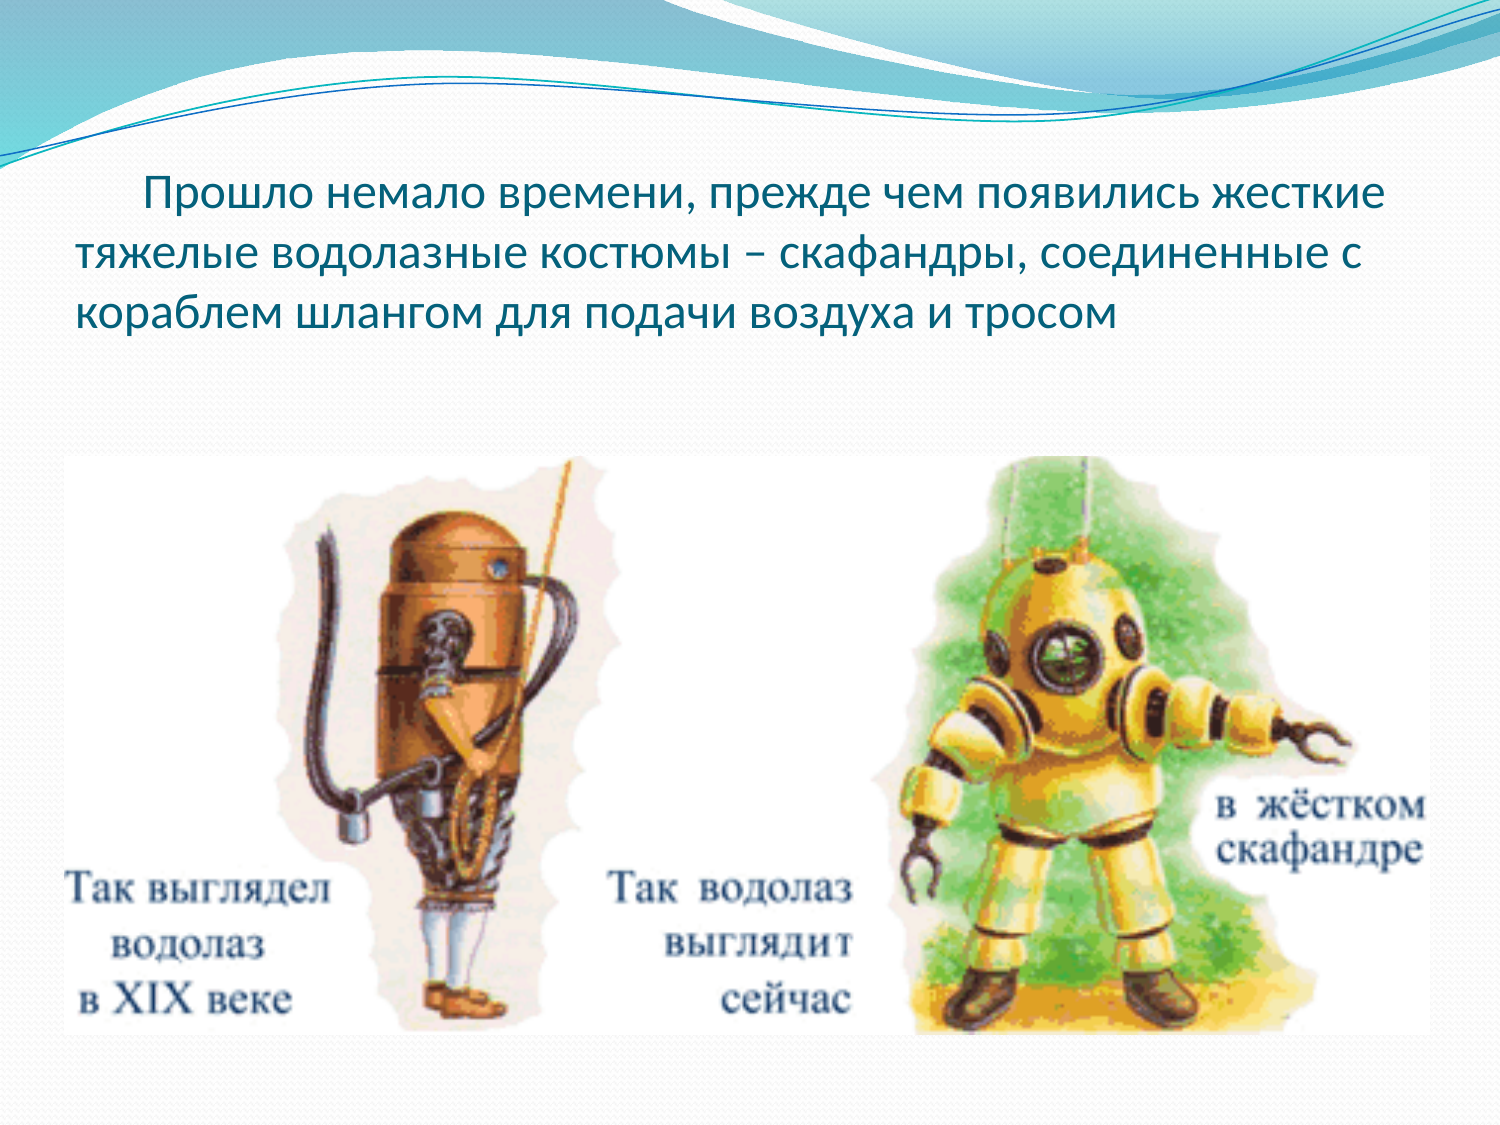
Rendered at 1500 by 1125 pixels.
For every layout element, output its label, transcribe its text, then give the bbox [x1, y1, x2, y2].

title Прошло немало времени, прежде чем появились жесткие тяжелые водолазные костюмы – скафандры, соединенные с кораблем шлангом для подачи воздуха и тросом [75, 115, 1425, 339]
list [64, 455, 1431, 1036]
